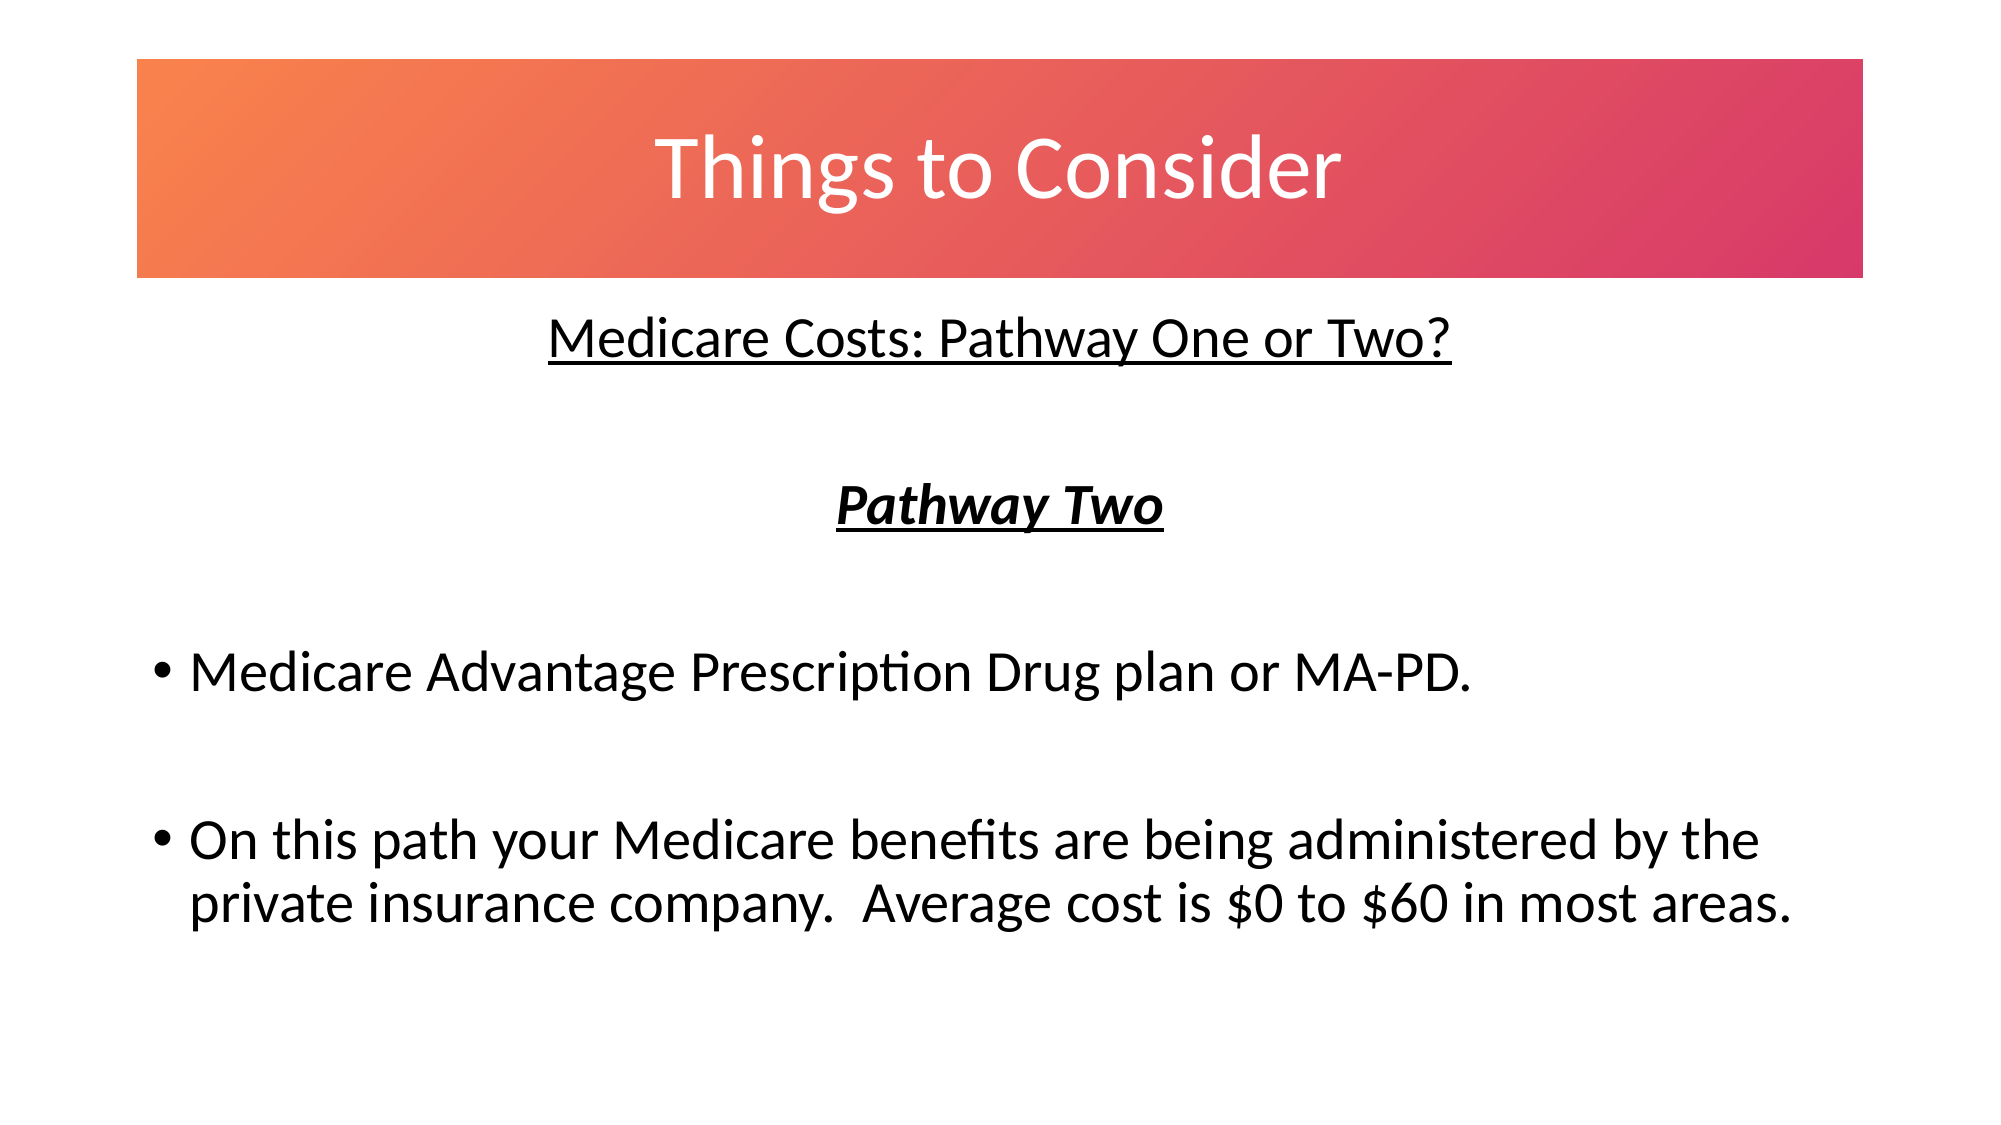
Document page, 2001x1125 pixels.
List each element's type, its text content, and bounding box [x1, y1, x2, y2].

list Medicare Costs: Pathway One or Two? Pathway Two Medicare Advantage Prescription Drug plan or MA-PD. On this path your Medicare benefits are being administered by the private insurance company. Average cost is $0 to $60 in most areas. [137, 299, 1863, 1014]
title Things to Consider [136, 59, 1863, 278]
